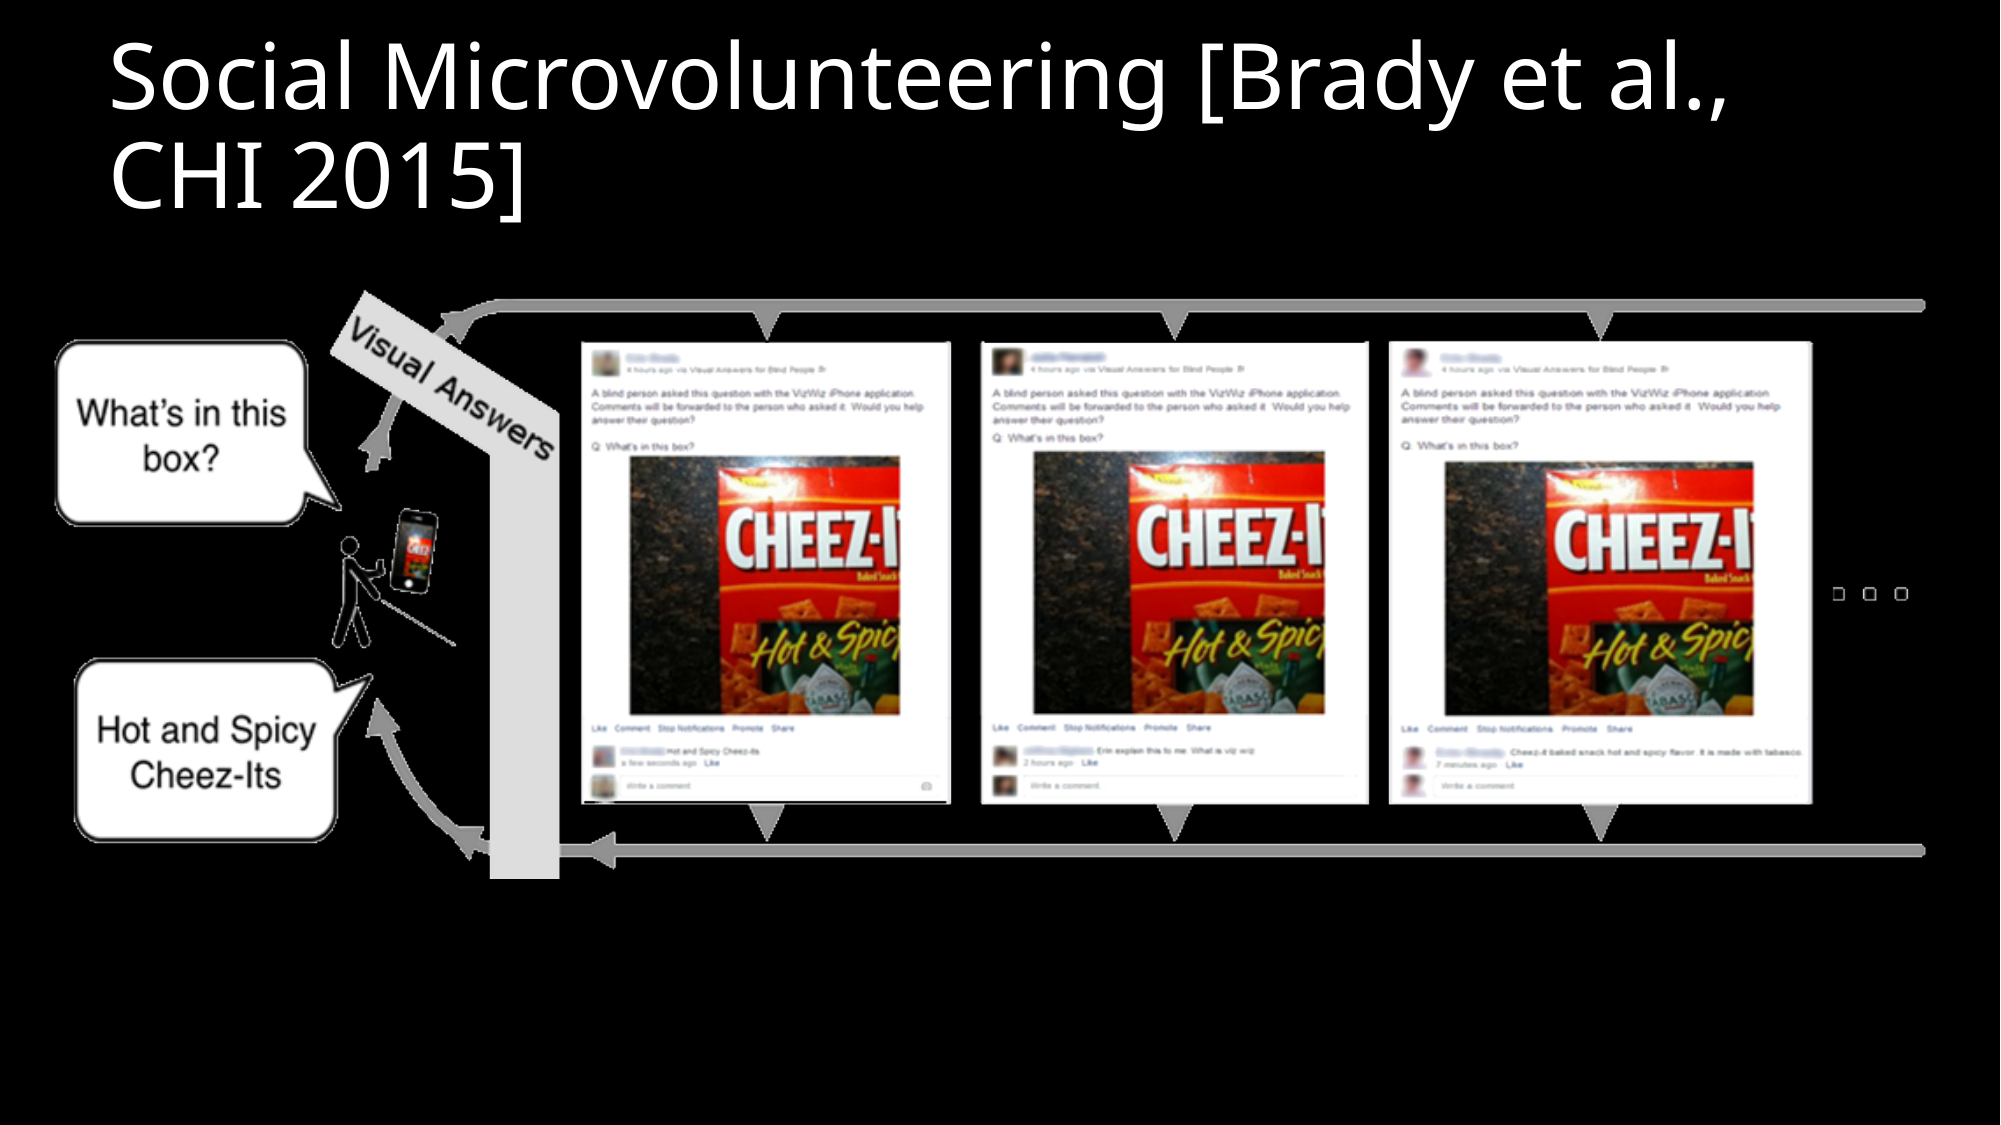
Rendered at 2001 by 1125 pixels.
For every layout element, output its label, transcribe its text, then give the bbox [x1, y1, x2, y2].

title Social Microvolunteering [Brady et al., CHI 2015] [93, 20, 1928, 239]
picture [44, 278, 1928, 879]
